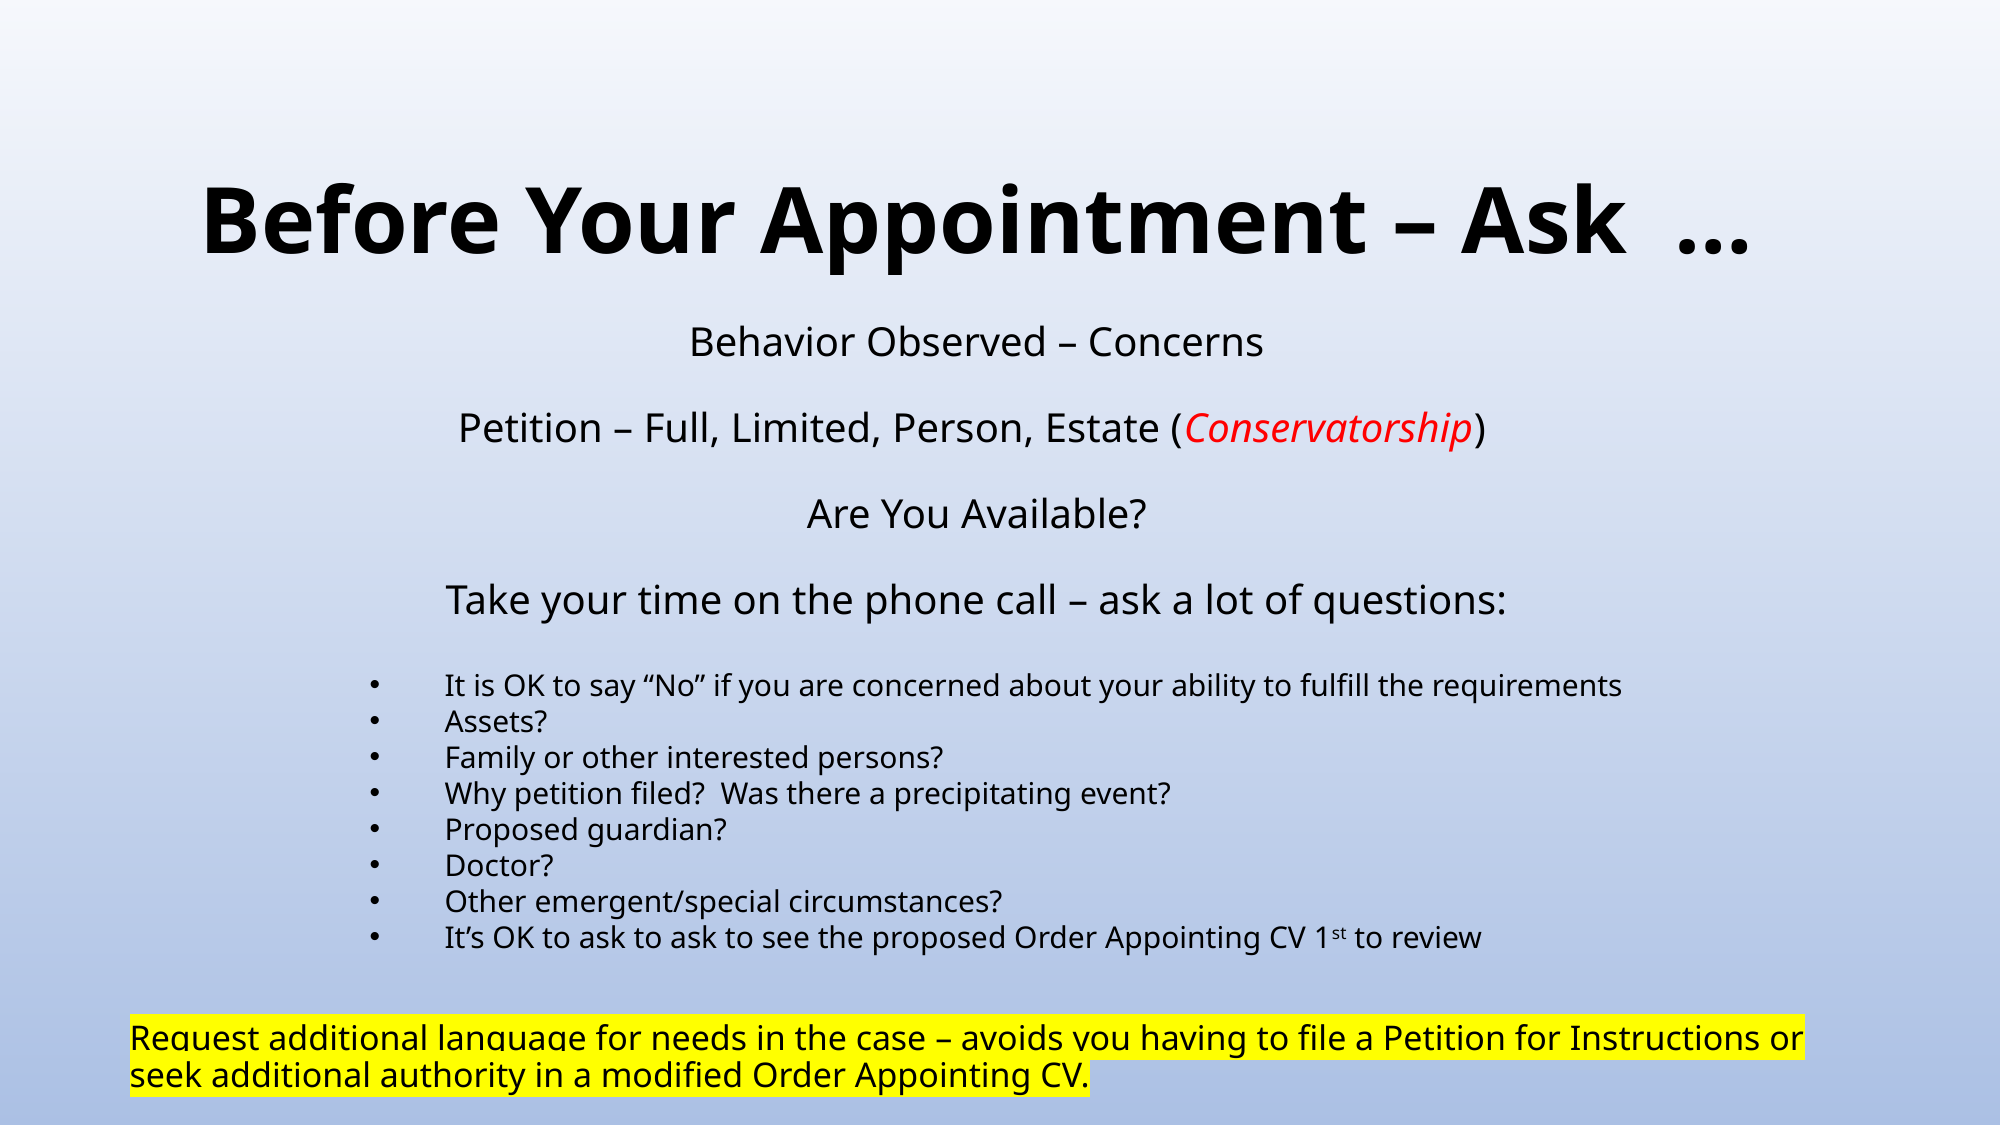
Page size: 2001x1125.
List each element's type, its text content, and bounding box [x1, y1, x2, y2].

title Before Your Appointment – Ask … [114, 115, 1840, 312]
text_box Behavior Observed – Concerns Petition – Full, Limited, Person, Estate (Conservatorship) Are You Available? Take your time on the phone call – ask a lot of questions: It is OK to say “No” if you are concerned about your ability to fulfill the requirements Assets? Family or other interested persons? Why petition filed? Was there a precipitating event? Proposed guardian? Doctor? Other emergent/special circumstances? It’s OK to ask to ask to see the proposed Order Appointing CV 1st to review Request additional language for needs in the case – avoids you having to file a Petition for Instructions or seek additional authority in a modified Order Appointing CV. [114, 312, 1840, 1104]
